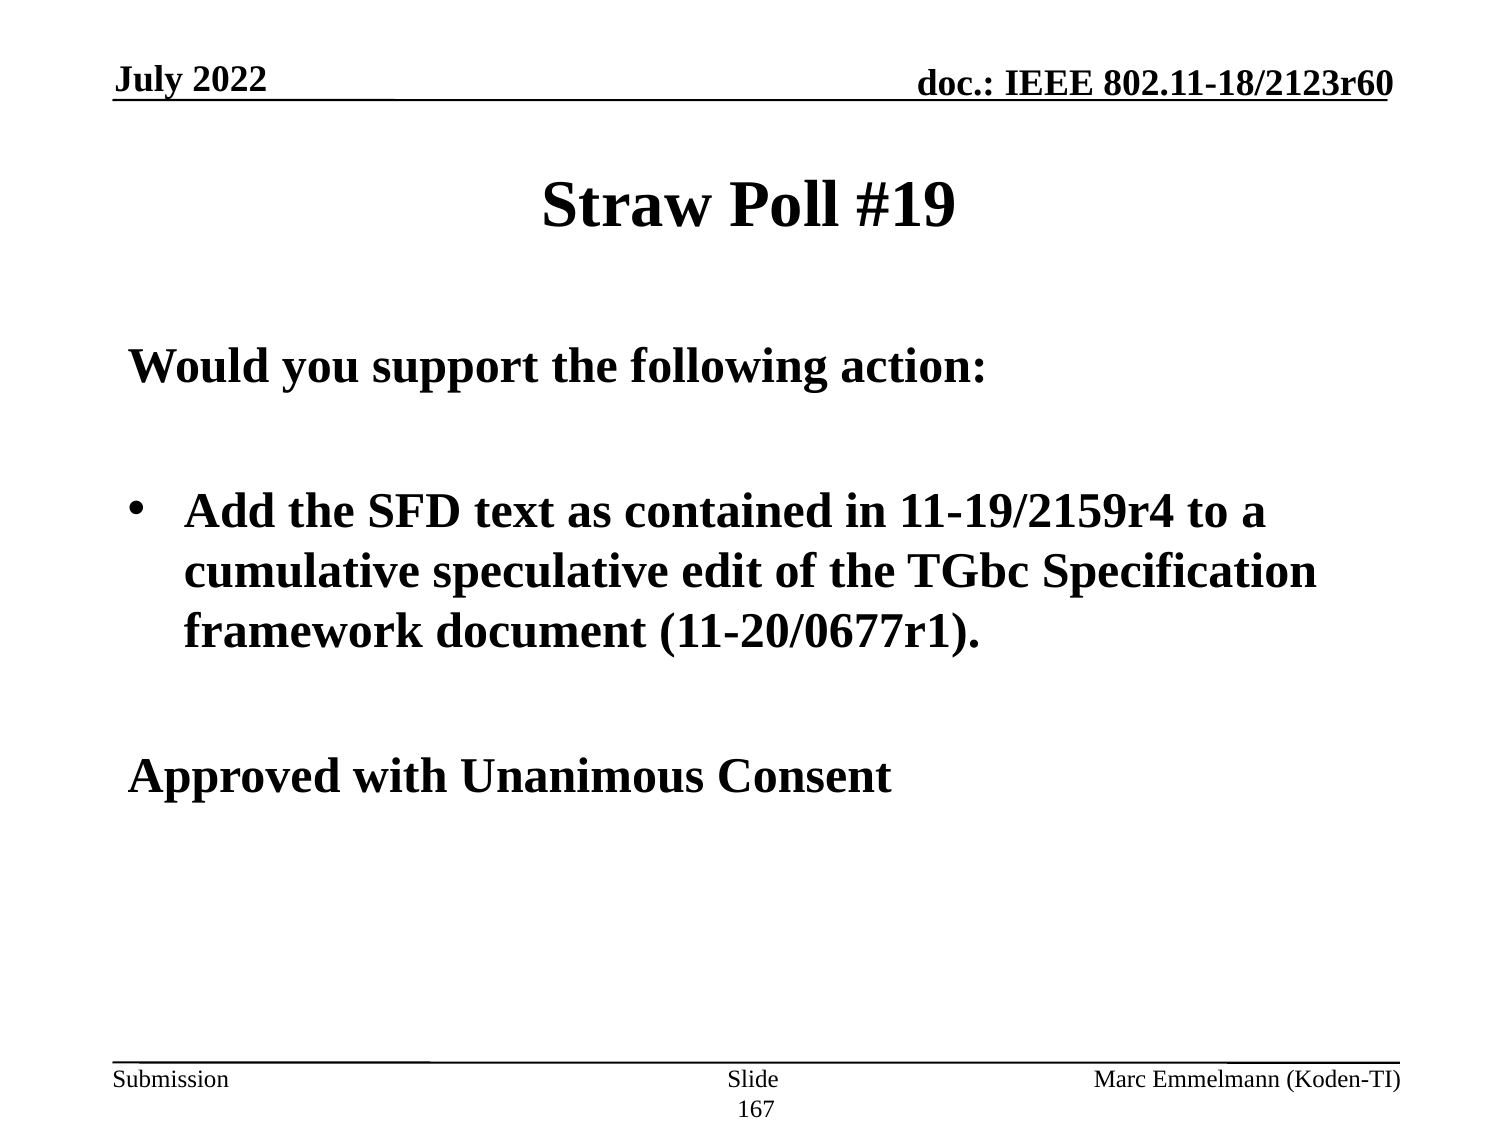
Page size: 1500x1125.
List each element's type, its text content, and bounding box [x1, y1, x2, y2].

slide_number Slide 167 [712, 1061, 800, 1123]
list Would you support the following action: Add the SFD text as contained in 11-19/2159r4 to a cumulative speculative edit of the TGbc Specification framework document (11-20/0677r1). Approved with Unanimous Consent [112, 324, 1388, 1000]
title Straw Poll #19 [112, 112, 1388, 288]
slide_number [114, 54, 423, 100]
footer Marc Emmelmann (Koden-TI) [878, 1061, 1402, 1093]
